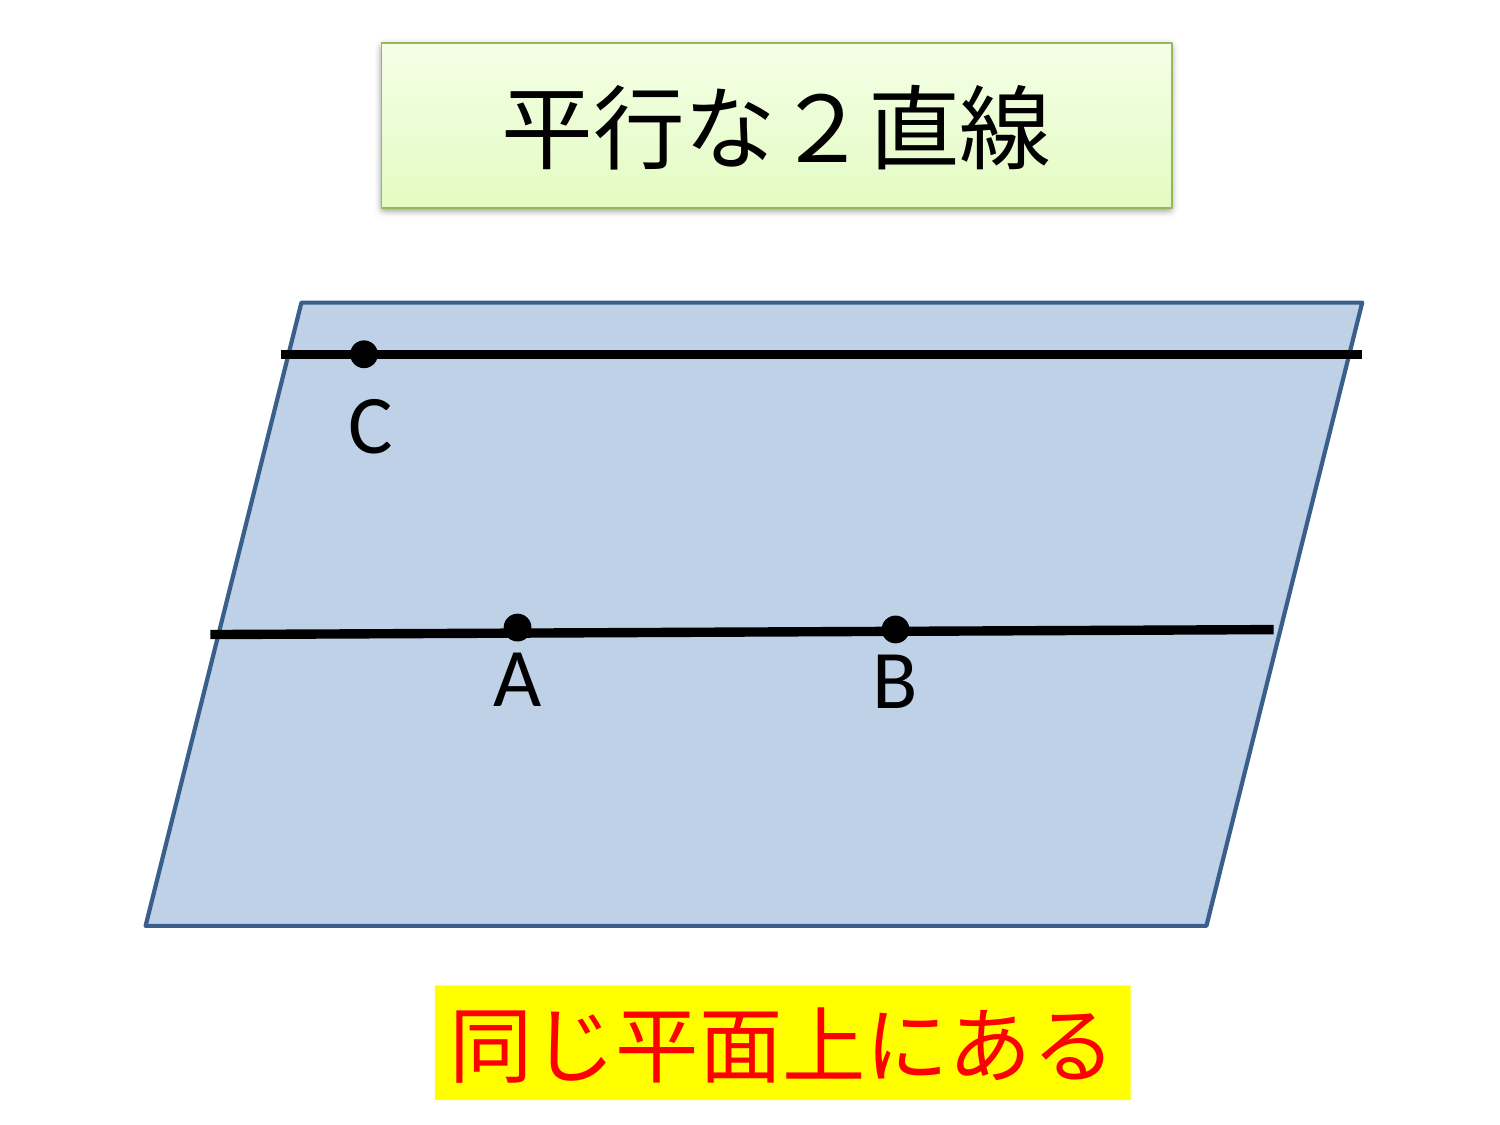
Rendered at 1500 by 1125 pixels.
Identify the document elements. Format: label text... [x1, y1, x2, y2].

text_box A [478, 615, 557, 627]
text_box [287, 300, 1365, 350]
title 平行な２直線 [381, 42, 1173, 209]
text_box [143, 363, 1350, 928]
text_box [350, 340, 378, 350]
text_box B [858, 617, 934, 626]
text_box B [858, 644, 934, 733]
text_box 同じ平面上にある [434, 985, 1131, 1101]
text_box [210, 629, 1274, 635]
text_box C [333, 363, 408, 478]
text_box A [478, 644, 557, 731]
